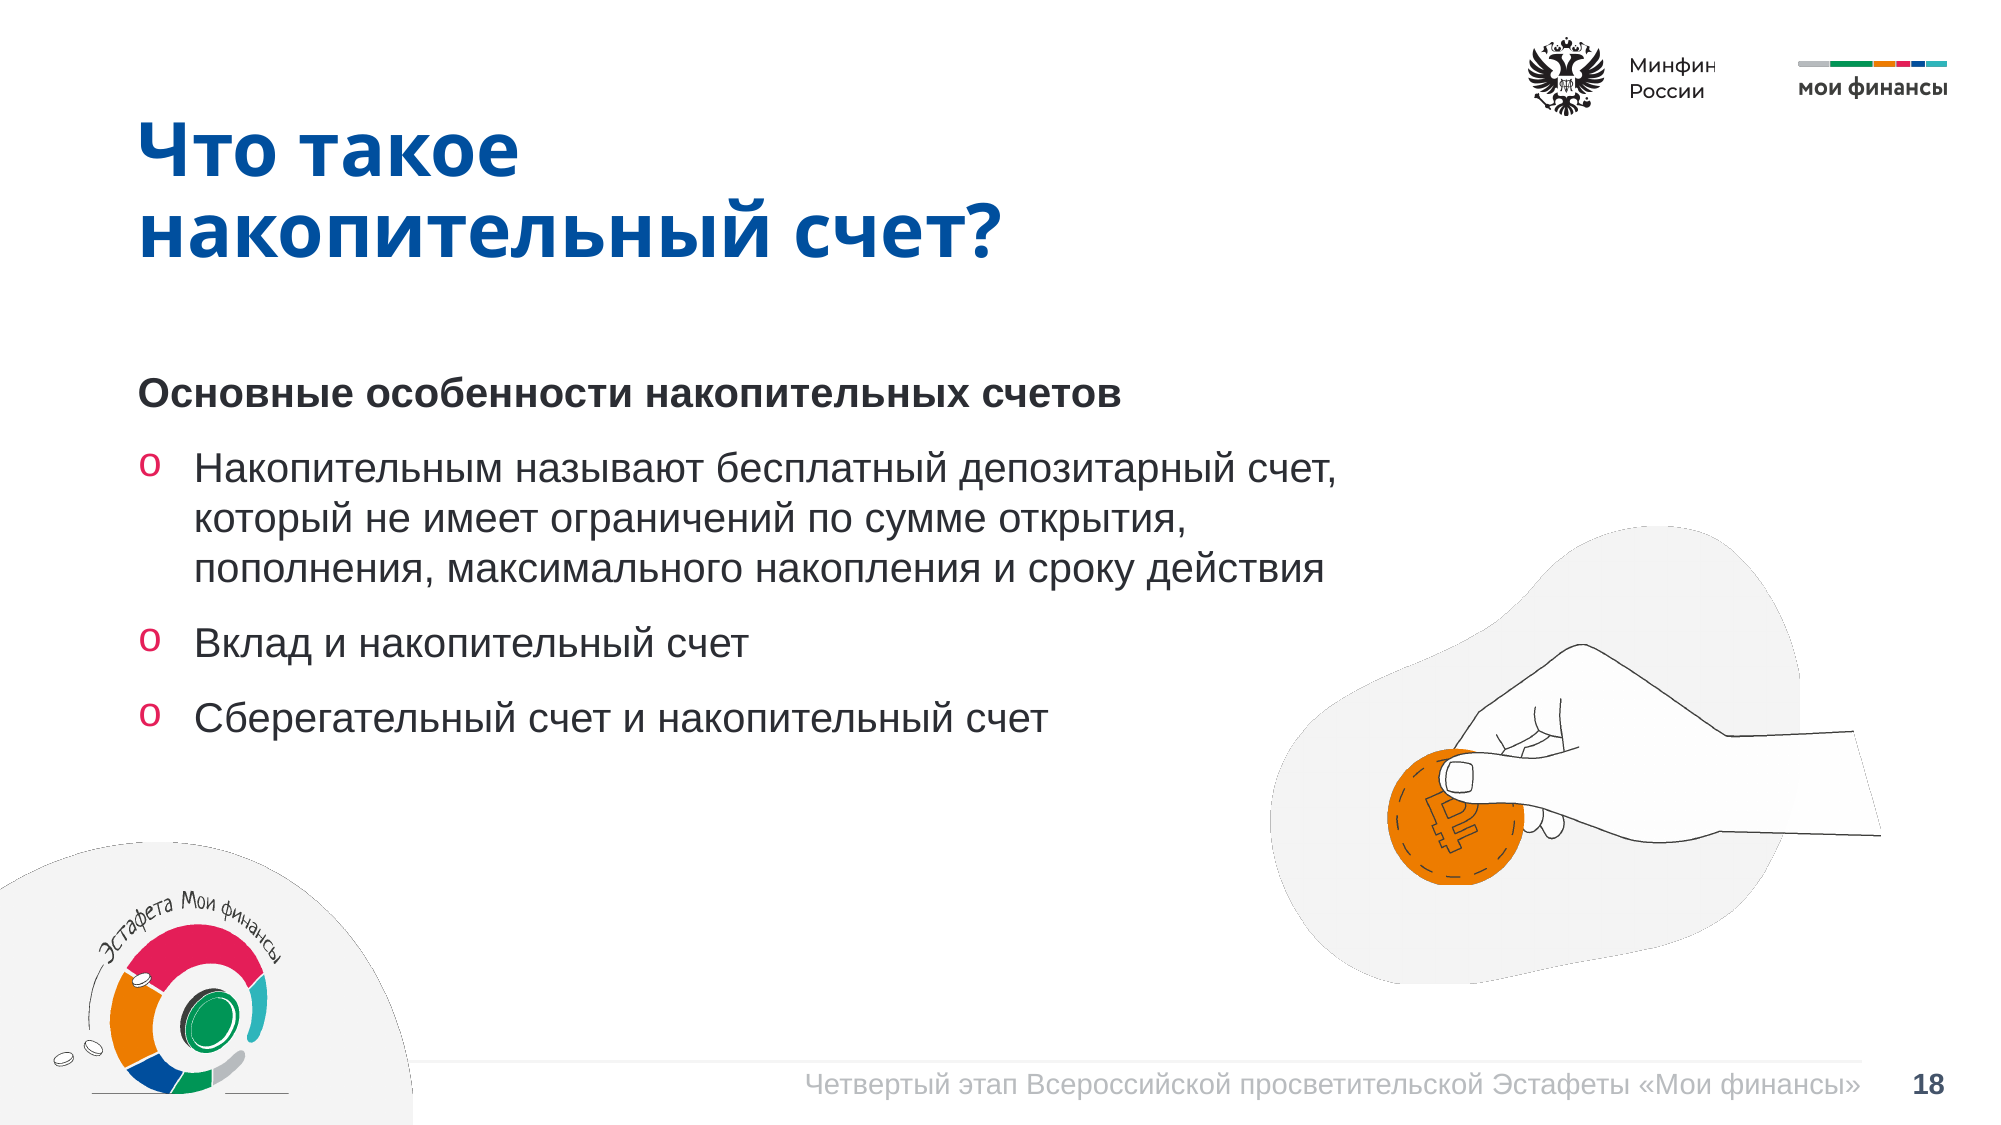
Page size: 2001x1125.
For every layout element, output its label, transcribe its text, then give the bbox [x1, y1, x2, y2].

text_box Основные особенности накопительных счетов Накопительным называют бесплатный депозитарный счет, который не имеет ограничений по сумме открытия, пополнения, максимального накопления и сроку действия Вклад и накопительный счет Сберегательный счет и накопительный счет [137, 365, 1362, 741]
picture [0, 842, 414, 1125]
picture [1798, 61, 1947, 99]
text_box 18 [1862, 1065, 1945, 1125]
picture [1270, 526, 1882, 984]
title Что такое накопительный счет? [137, 111, 1342, 267]
picture [1528, 37, 1715, 116]
